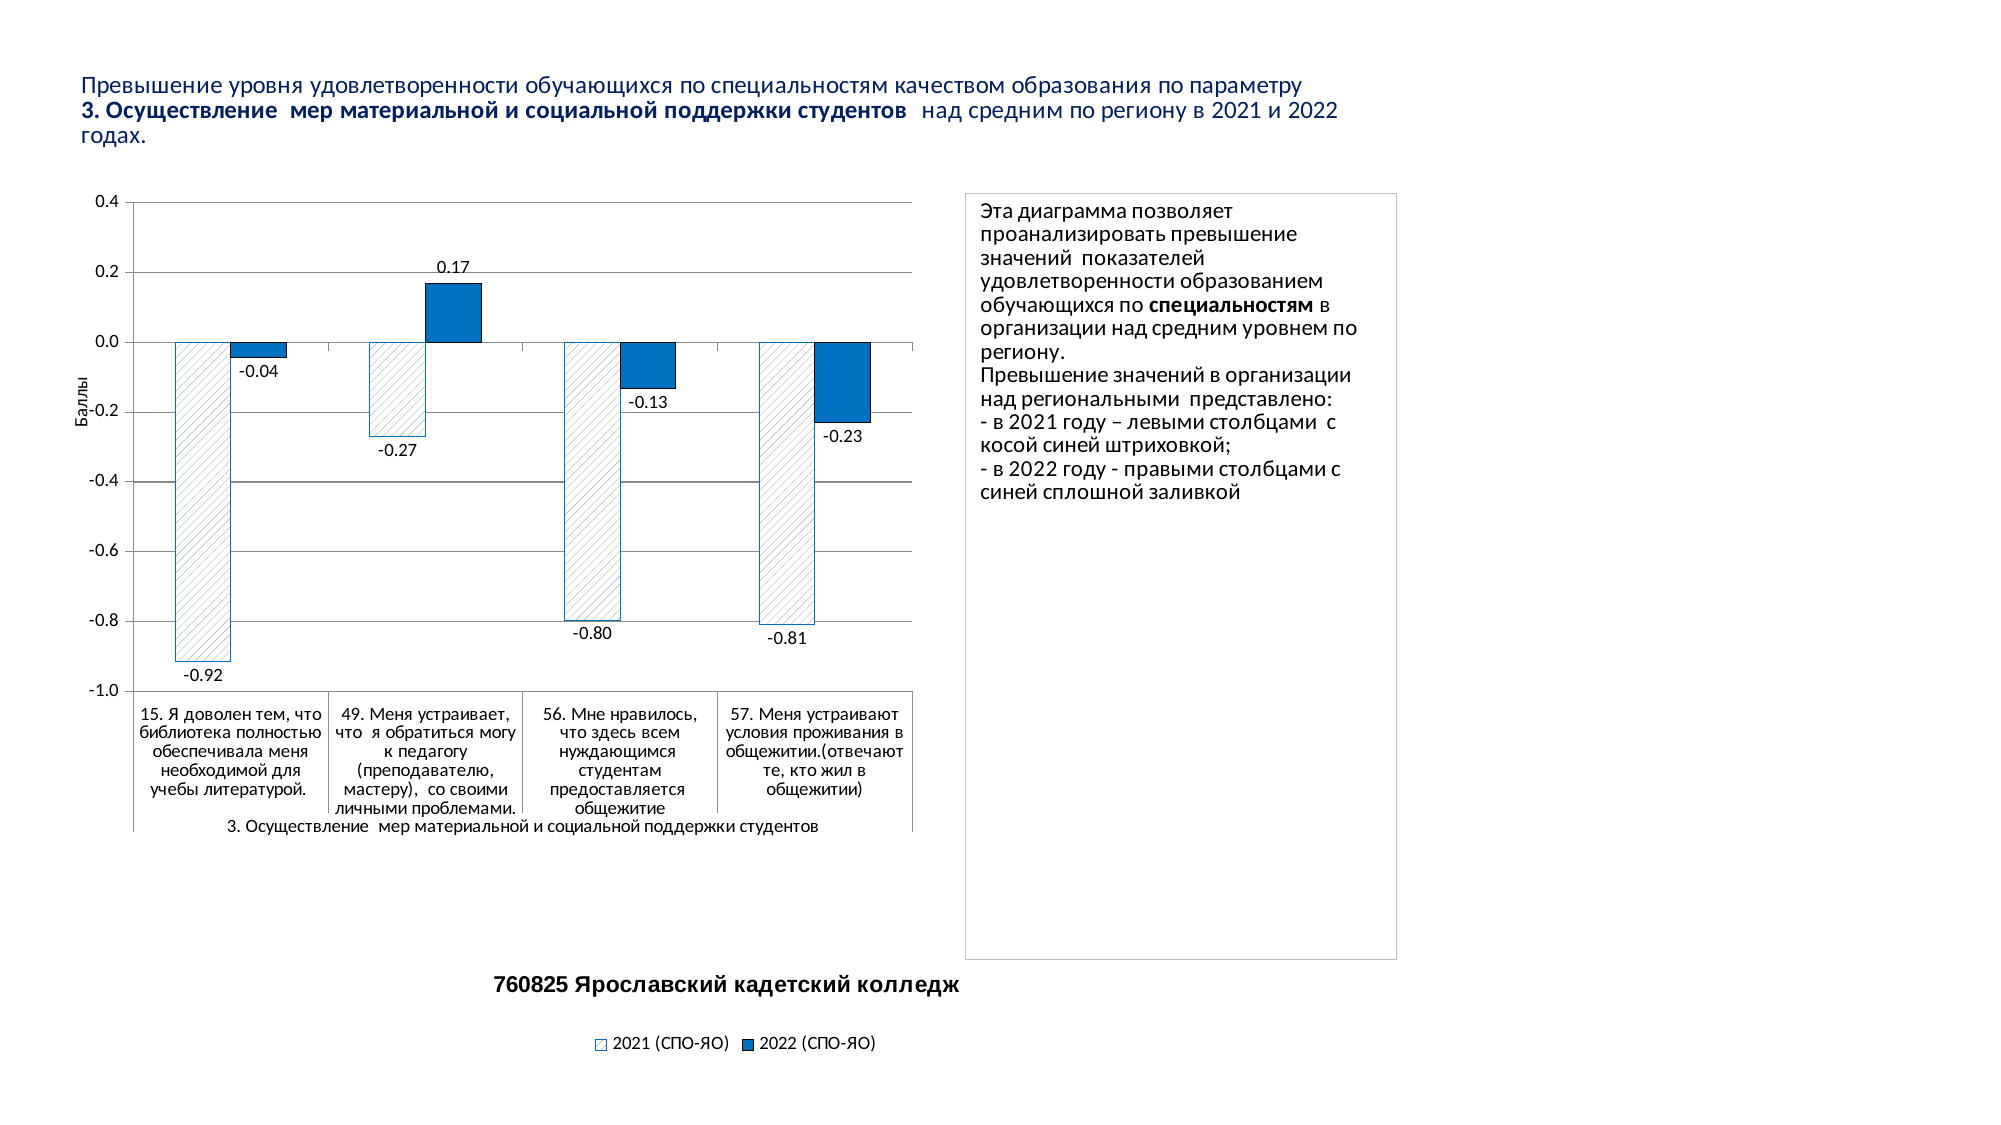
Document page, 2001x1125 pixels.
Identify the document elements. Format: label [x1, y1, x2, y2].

chart [59, 58, 1414, 1061]
